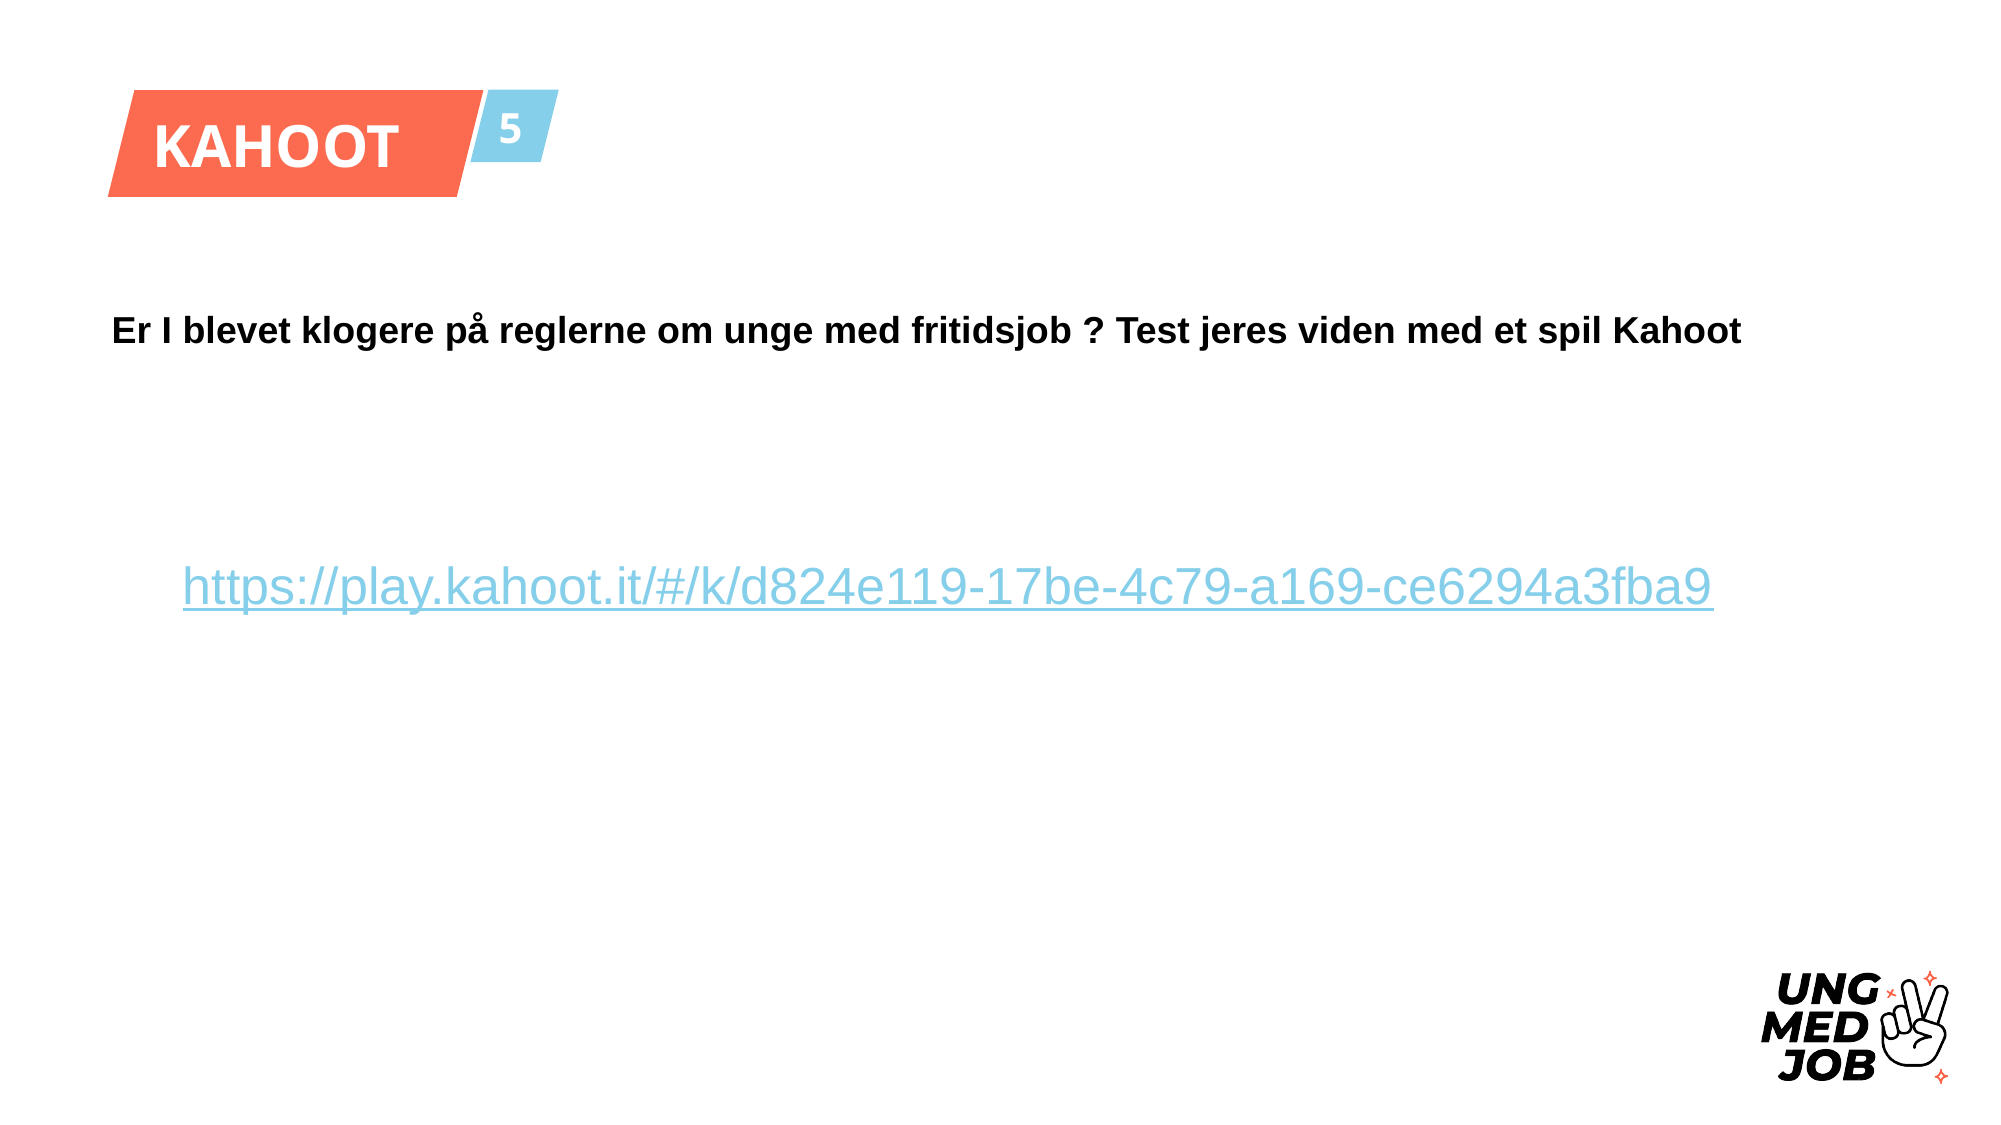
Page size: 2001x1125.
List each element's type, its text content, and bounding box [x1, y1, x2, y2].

text_box https://play.kahoot.it/#/k/d824e119-17be-4c79-a169-ce6294a3fba9 [96, 552, 1815, 636]
text_box Er I blevet klogere på reglerne om unge med fritidsjob ? Test jeres viden med et spil Kahoot [96, 303, 1847, 365]
text_box 5 [483, 100, 553, 161]
text_box [484, 88, 561, 117]
text_box KAHOOT [137, 95, 466, 203]
text_box [106, 88, 485, 198]
text_box [469, 107, 542, 164]
picture [1743, 950, 1972, 1125]
